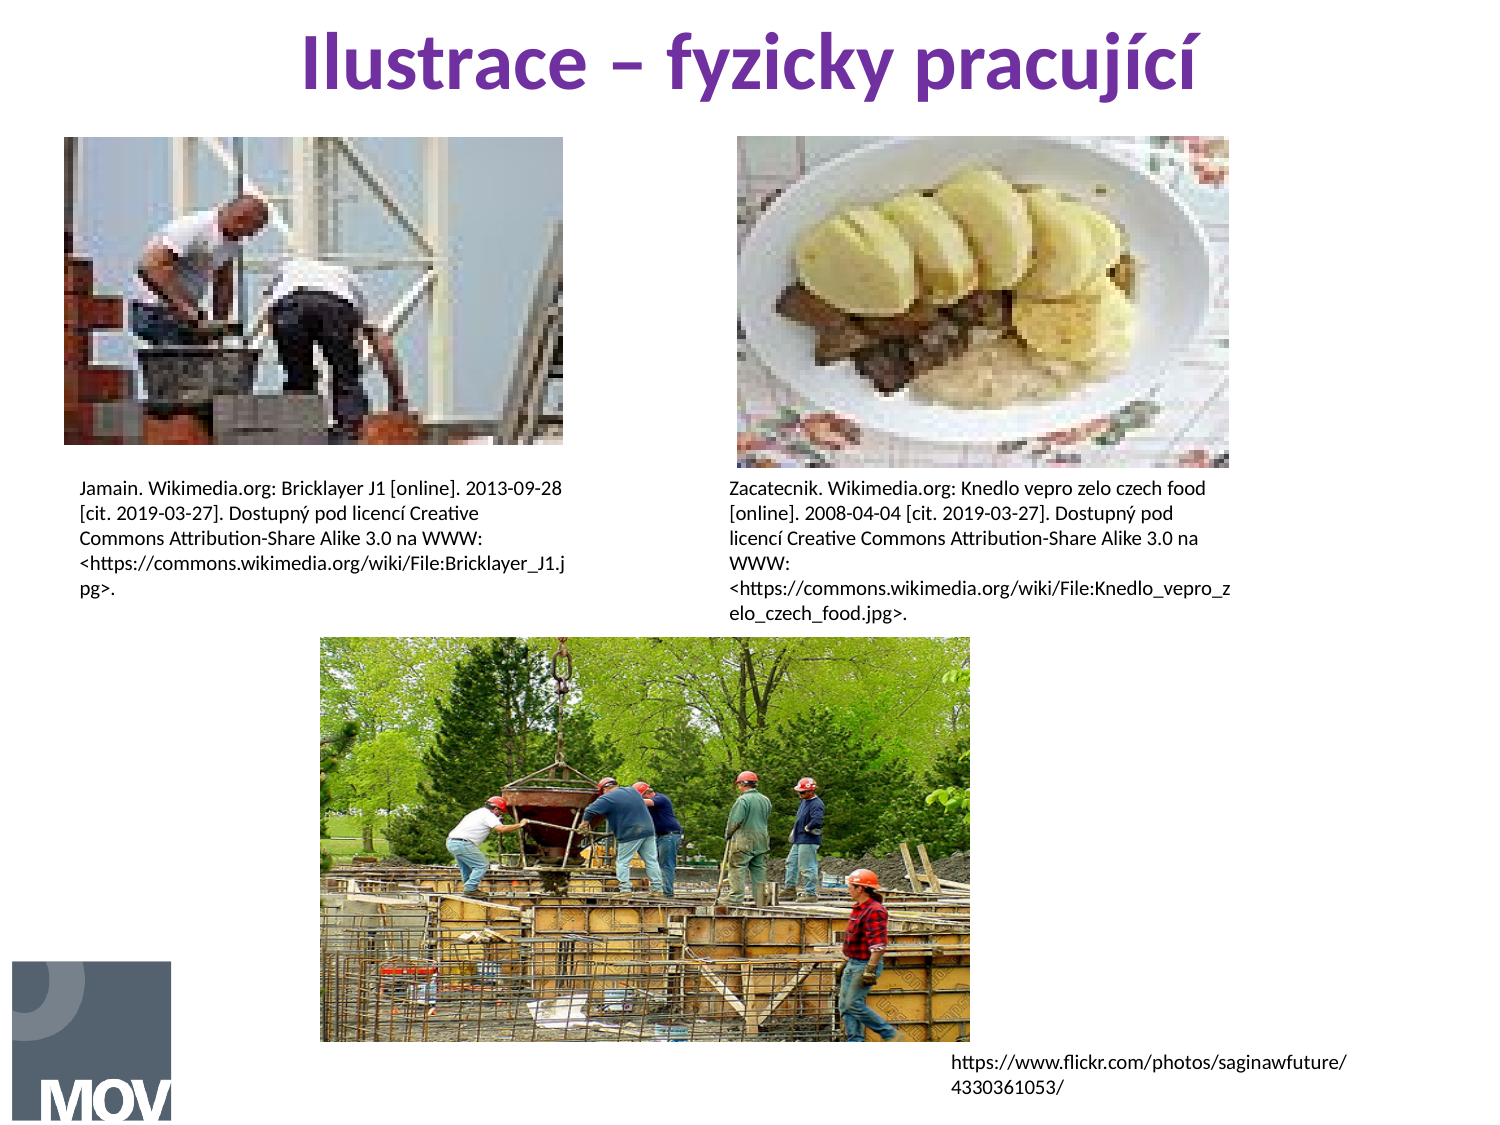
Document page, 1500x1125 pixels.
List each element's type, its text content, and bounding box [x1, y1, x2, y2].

picture [0, 908, 243, 1125]
text_box Zacatecnik. Wikimedia.org: Knedlo vepro zelo czech food [online]. 2008-04-04 [cit. 2019-03-27]. Dostupný pod licencí Creative Commons Attribution-Share Alike 3.0 na WWW: <https://commons.wikimedia.org/wiki/File:Knedlo_vepro_zelo_czech_food.jpg>. [714, 467, 1247, 633]
title Ilustrace – fyzicky pracující [75, 0, 1425, 114]
picture [319, 637, 971, 1042]
text_box Jamain. Wikimedia.org: Bricklayer J1 [online]. 2013-09-28 [cit. 2019-03-27]. Dostupný pod licencí Creative Commons Attribution-Share Alike 3.0 na WWW: <https://commons.wikimedia.org/wiki/File:Bricklayer_J1.jpg>. [64, 467, 581, 608]
text_box https://www.flickr.com/photos/saginawfuture/4330361053/ [936, 1041, 1374, 1106]
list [64, 136, 563, 445]
picture [737, 136, 1230, 468]
